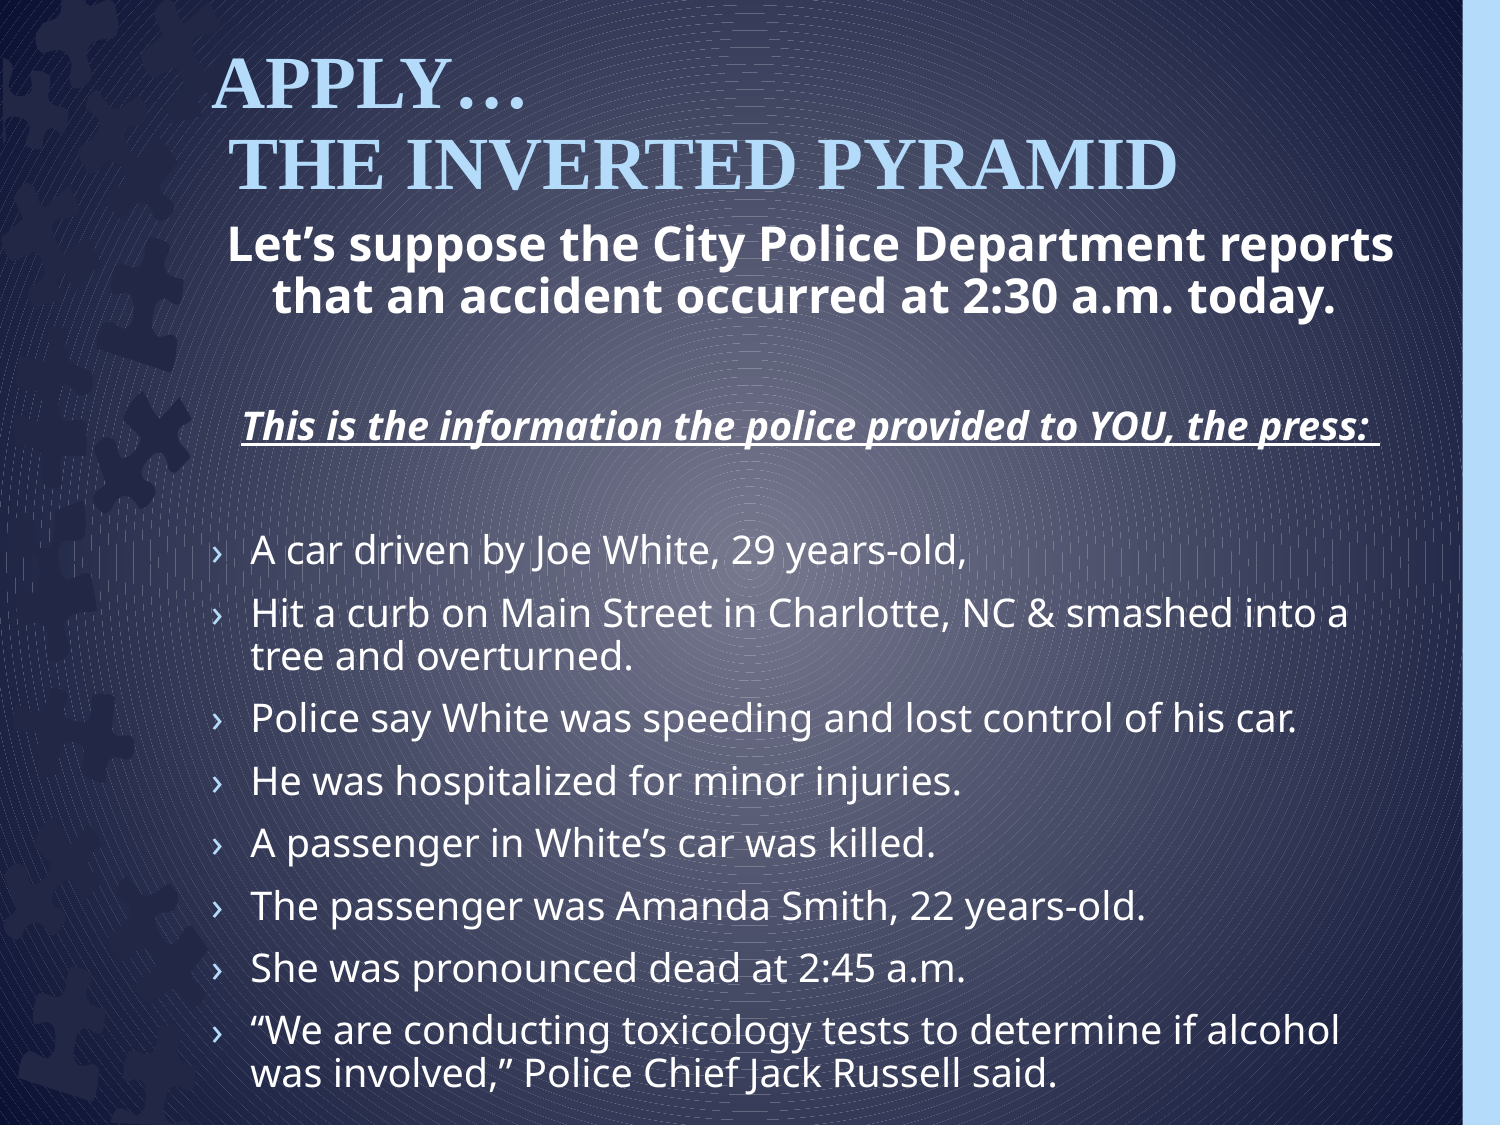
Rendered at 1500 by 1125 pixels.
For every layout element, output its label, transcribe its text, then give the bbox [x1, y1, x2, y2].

list Let’s suppose the City Police Department reports that an accident occurred at 2:30 a.m. today. This is the information the police provided to YOU, the press: A car driven by Joe White, 29 years-old, Hit a curb on Main Street in Charlotte, NC & smashed into a tree and overturned. Police say White was speeding and lost control of his car. He was hospitalized for minor injuries. A passenger in White’s car was killed. The passenger was Amanda Smith, 22 years-old. She was pronounced dead at 2:45 a.m. “We are conducting toxicology tests to determine if alcohol was involved,” Police Chief Jack Russell said. [196, 212, 1425, 1125]
title APPLY… THE INVERTED PYRAMID [196, 29, 1400, 233]
